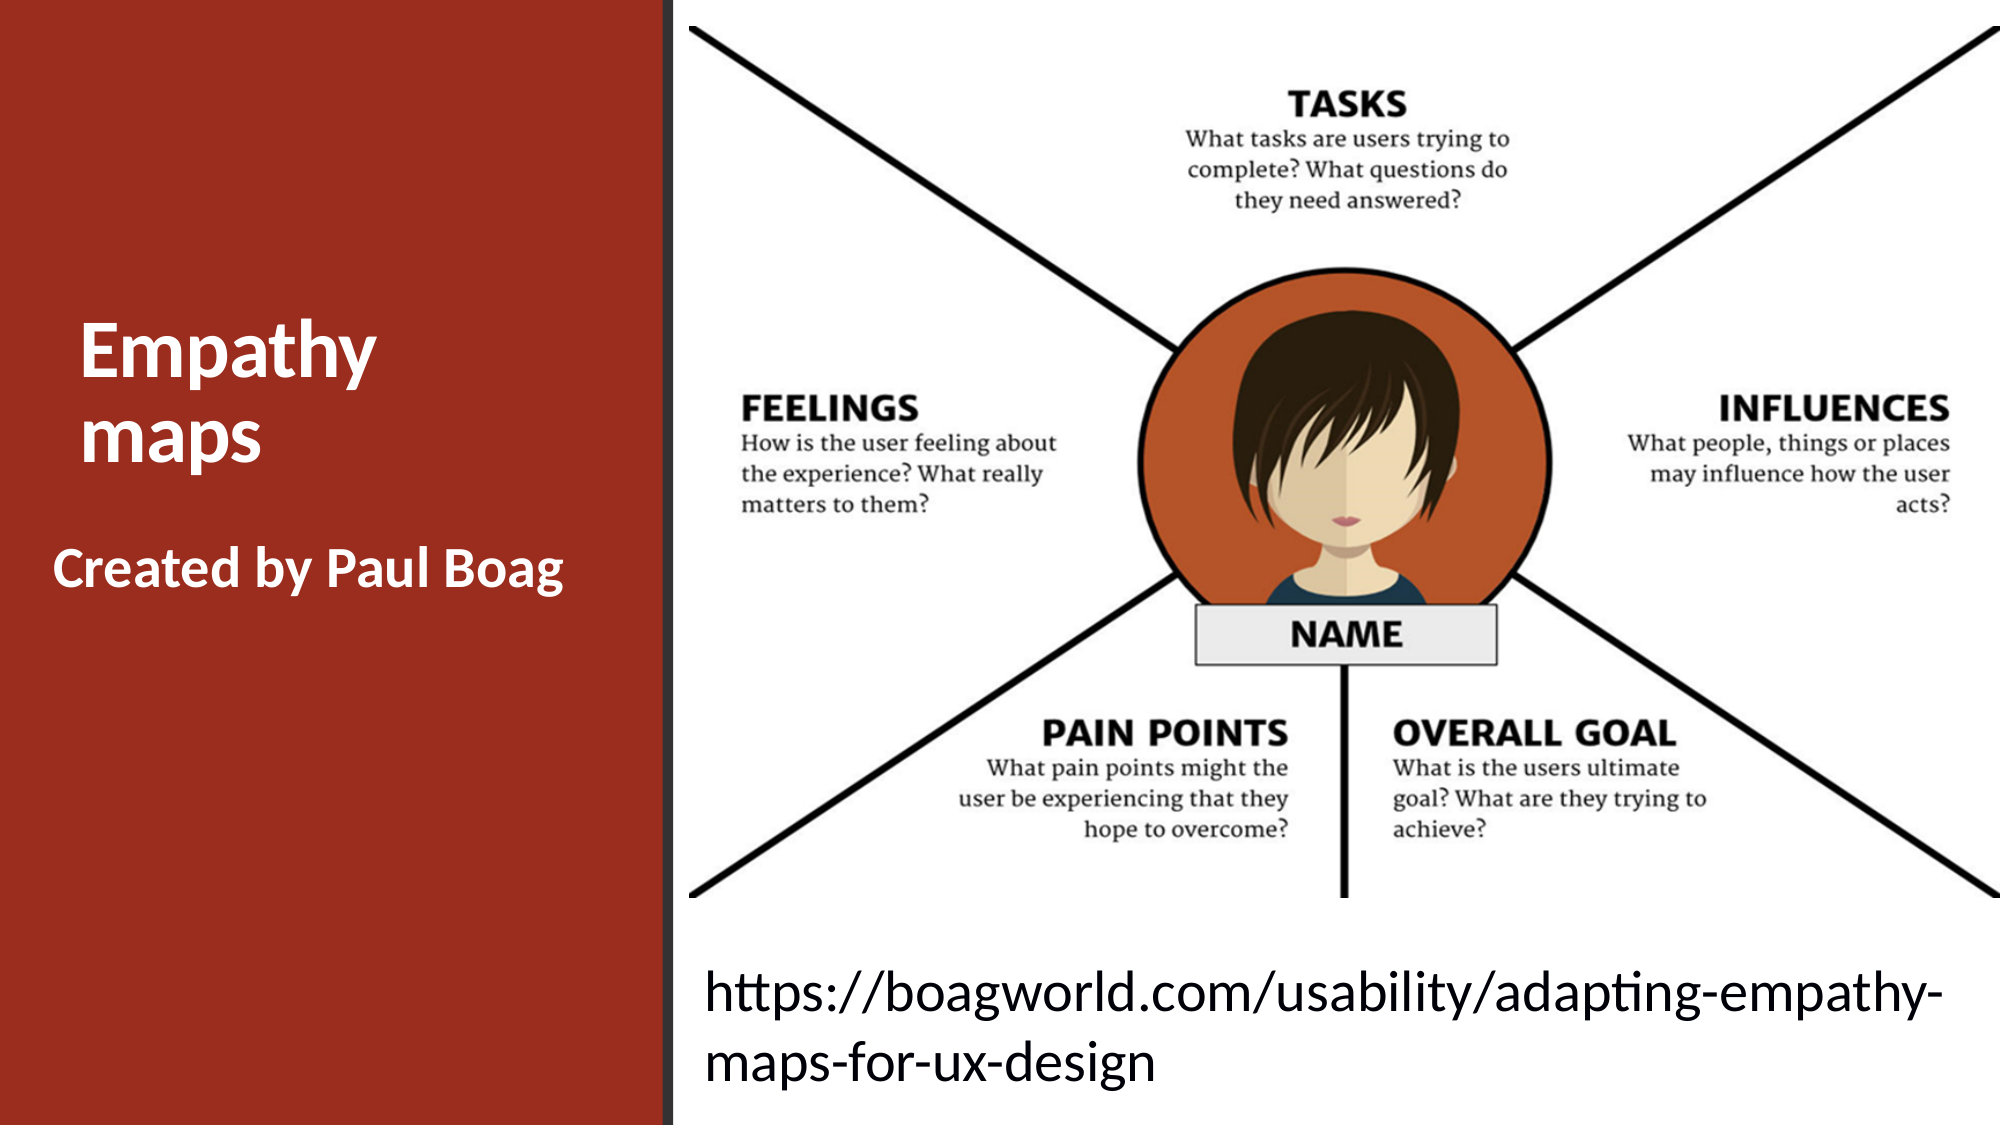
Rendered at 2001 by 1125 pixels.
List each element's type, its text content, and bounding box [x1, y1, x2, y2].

picture [688, 25, 2000, 899]
title Empathy maps [64, 111, 590, 487]
text_box https://boagworld.com/usability/adapting-empathy-maps-for-ux-design [689, 945, 1969, 1101]
list Created by Paul Boag [38, 525, 611, 1035]
